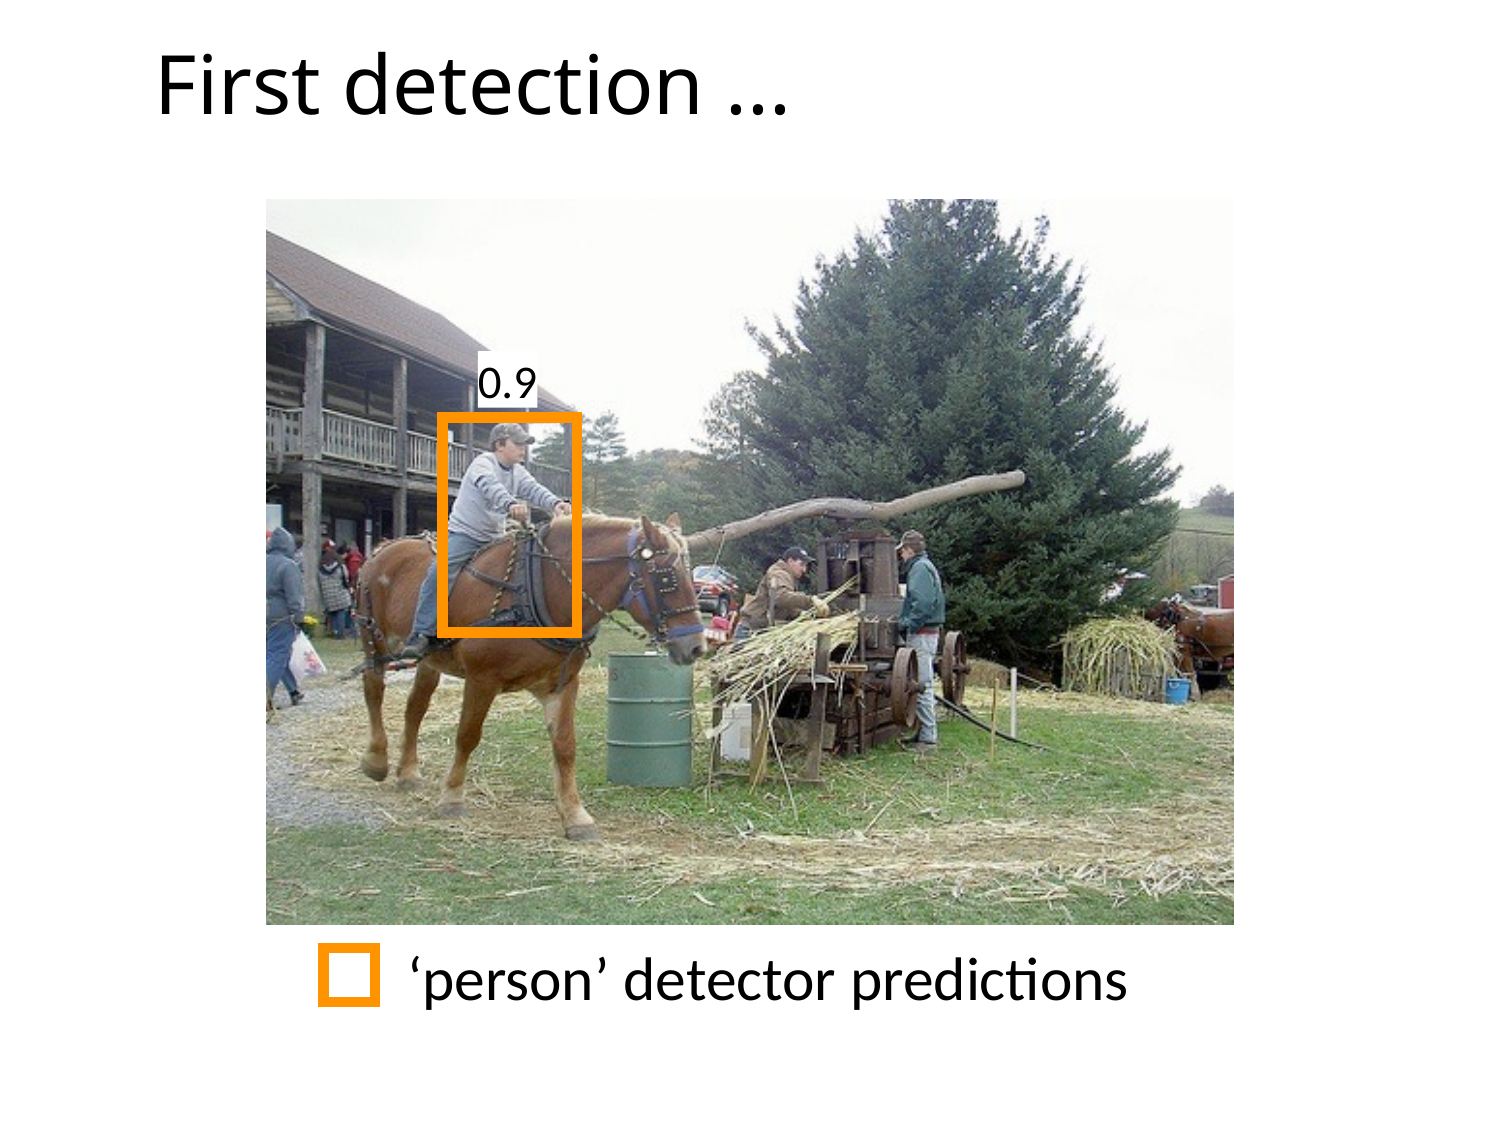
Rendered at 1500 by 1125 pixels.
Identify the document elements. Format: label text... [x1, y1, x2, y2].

title First detection ... [146, 29, 1354, 148]
text_box ‘person’ detector predictions [401, 932, 1136, 1019]
text_box [323, 947, 375, 1002]
picture [266, 199, 1234, 925]
